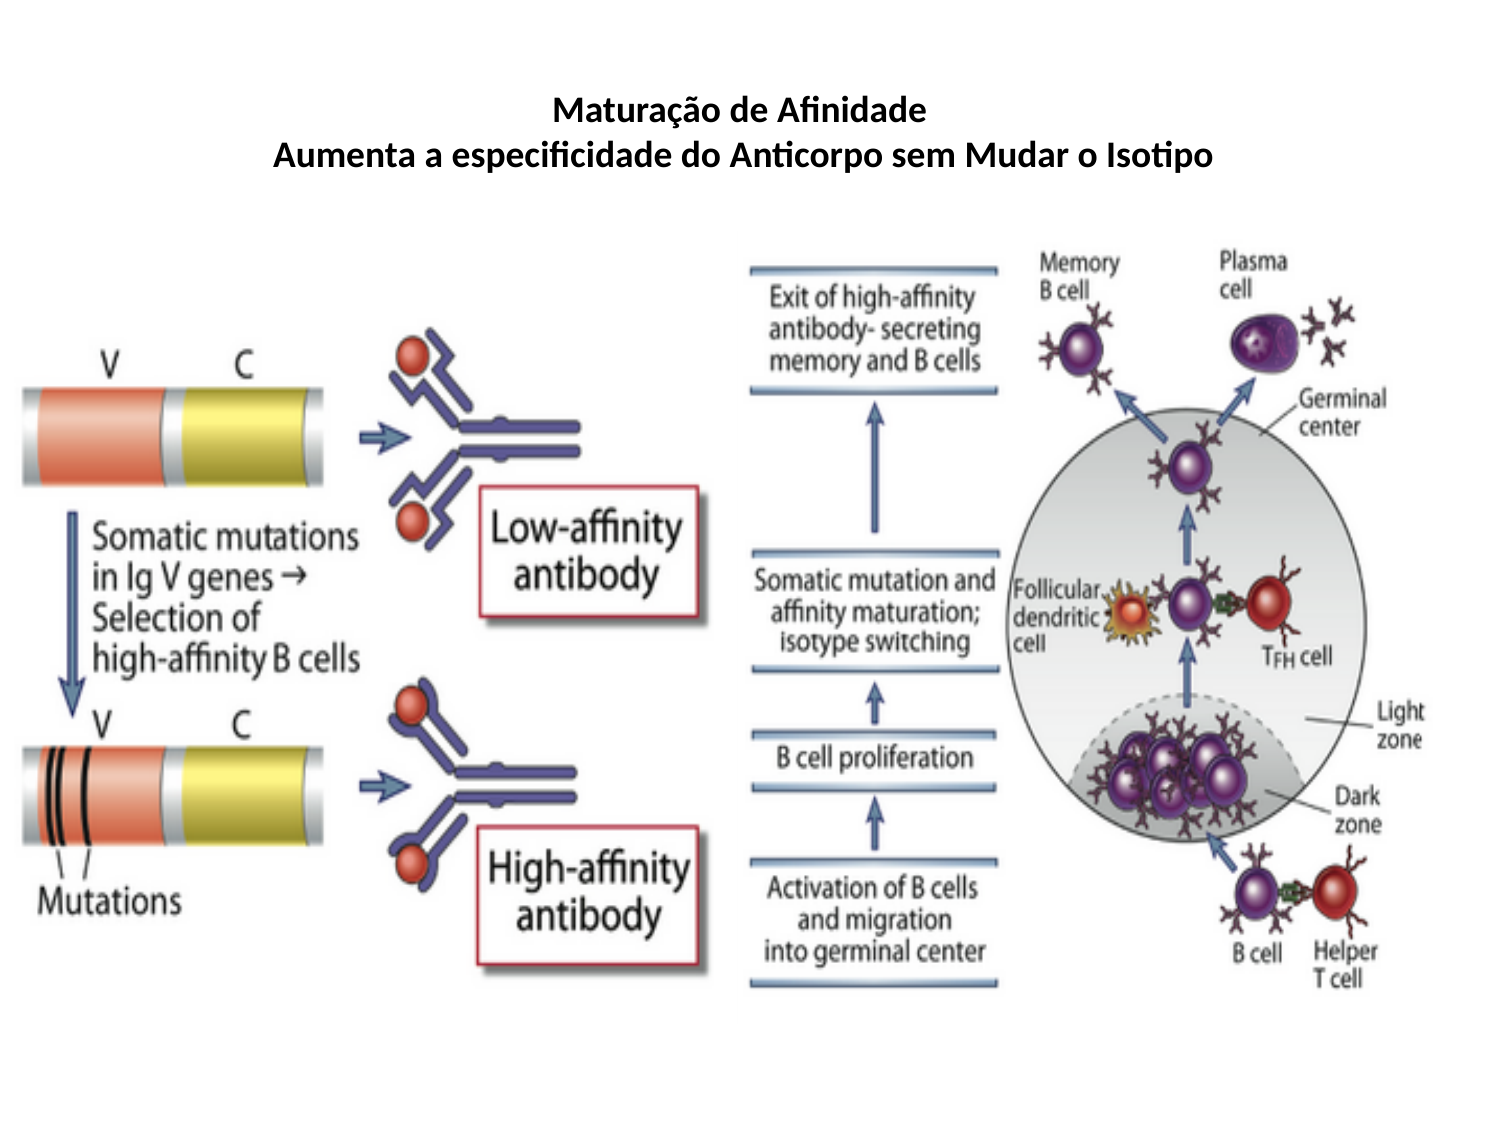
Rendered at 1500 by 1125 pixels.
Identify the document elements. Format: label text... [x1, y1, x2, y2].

text_box Maturação de Afinidade Aumenta a especificidade do Anticorpo sem Mudar o Isotipo [182, 78, 1306, 183]
picture [736, 231, 1443, 1024]
picture [0, 290, 727, 1010]
